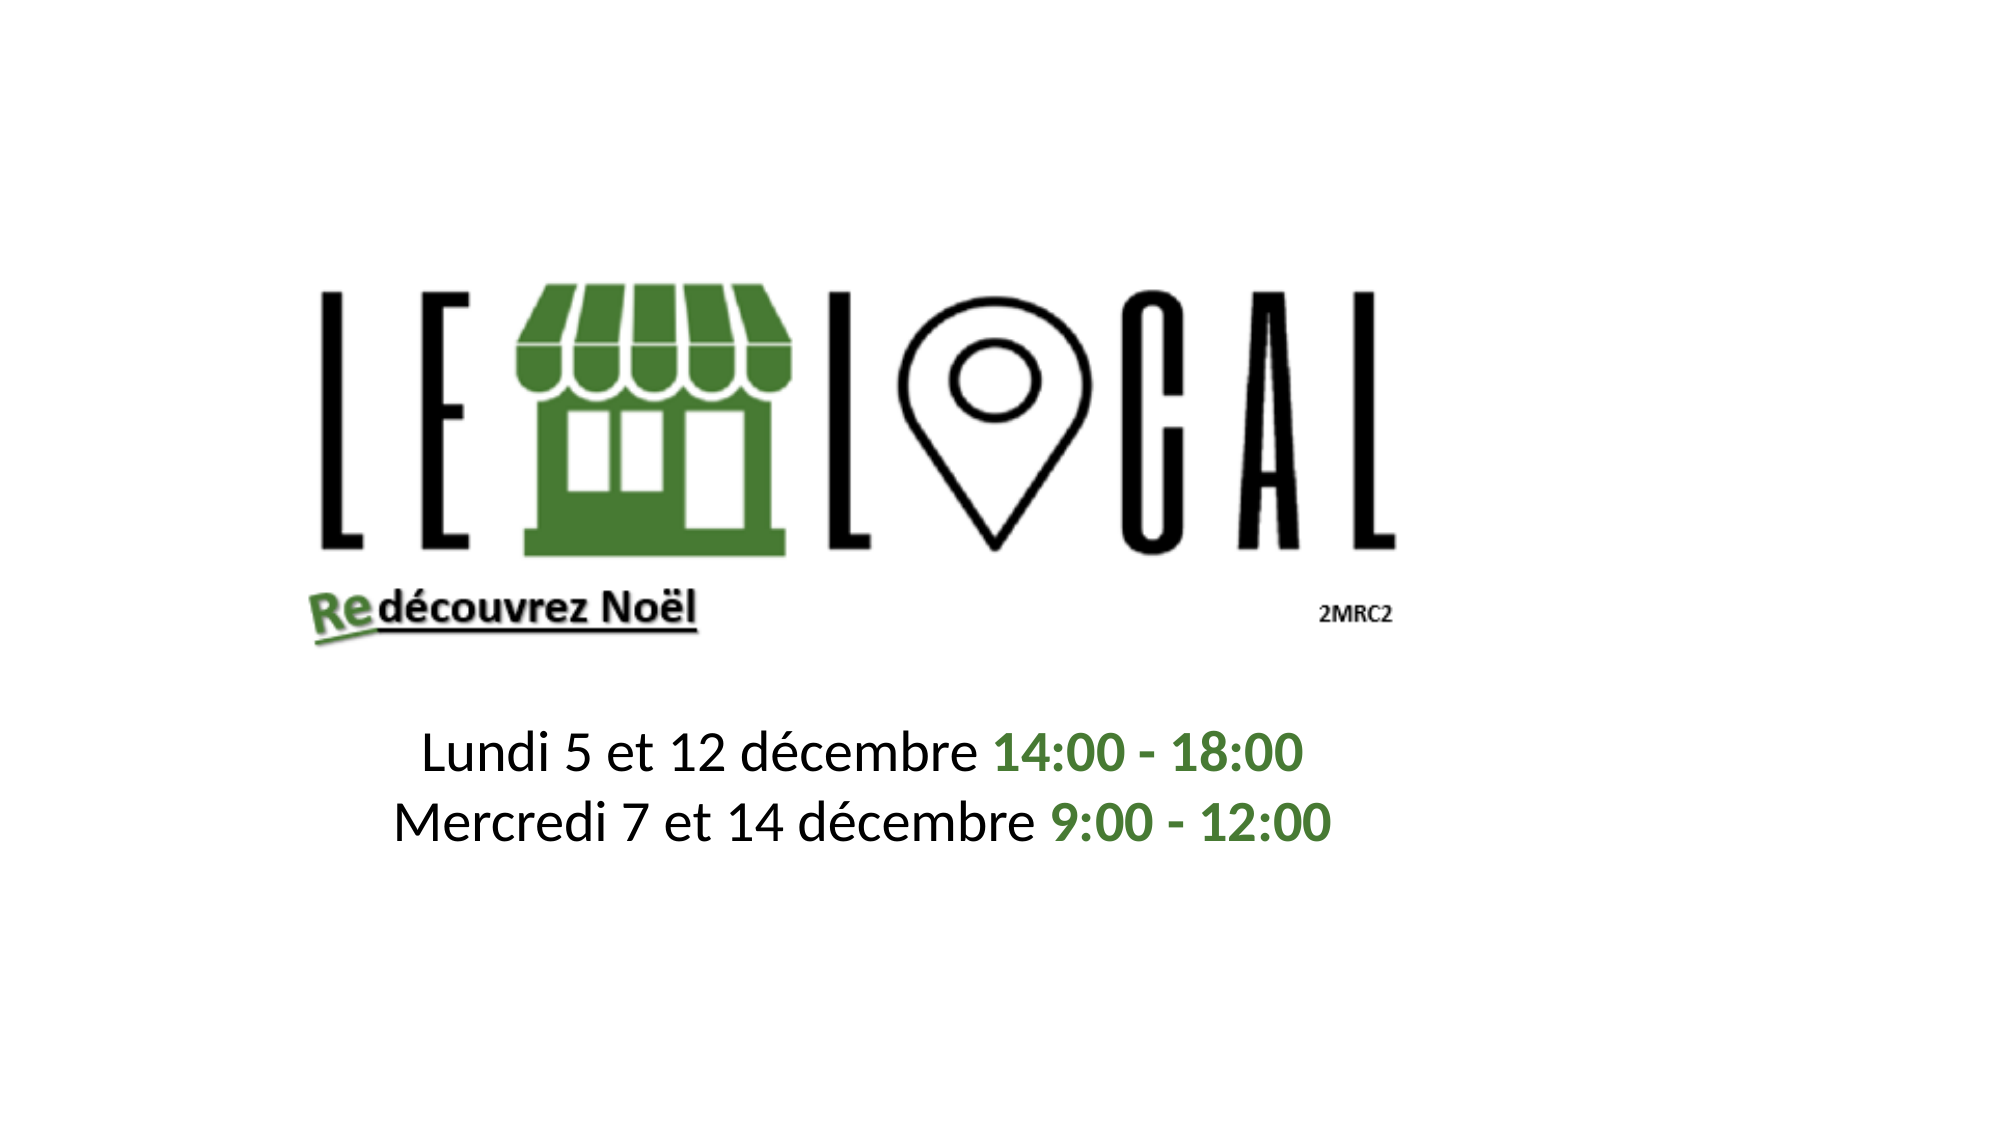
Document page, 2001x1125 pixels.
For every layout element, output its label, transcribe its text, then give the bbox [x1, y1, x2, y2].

text_box Lundi 5 et 12 décembre 14:00 - 18:00 Mercredi 7 et 14 décembre 9:00 - 12:00 [315, 706, 1410, 861]
picture [203, 240, 1510, 666]
